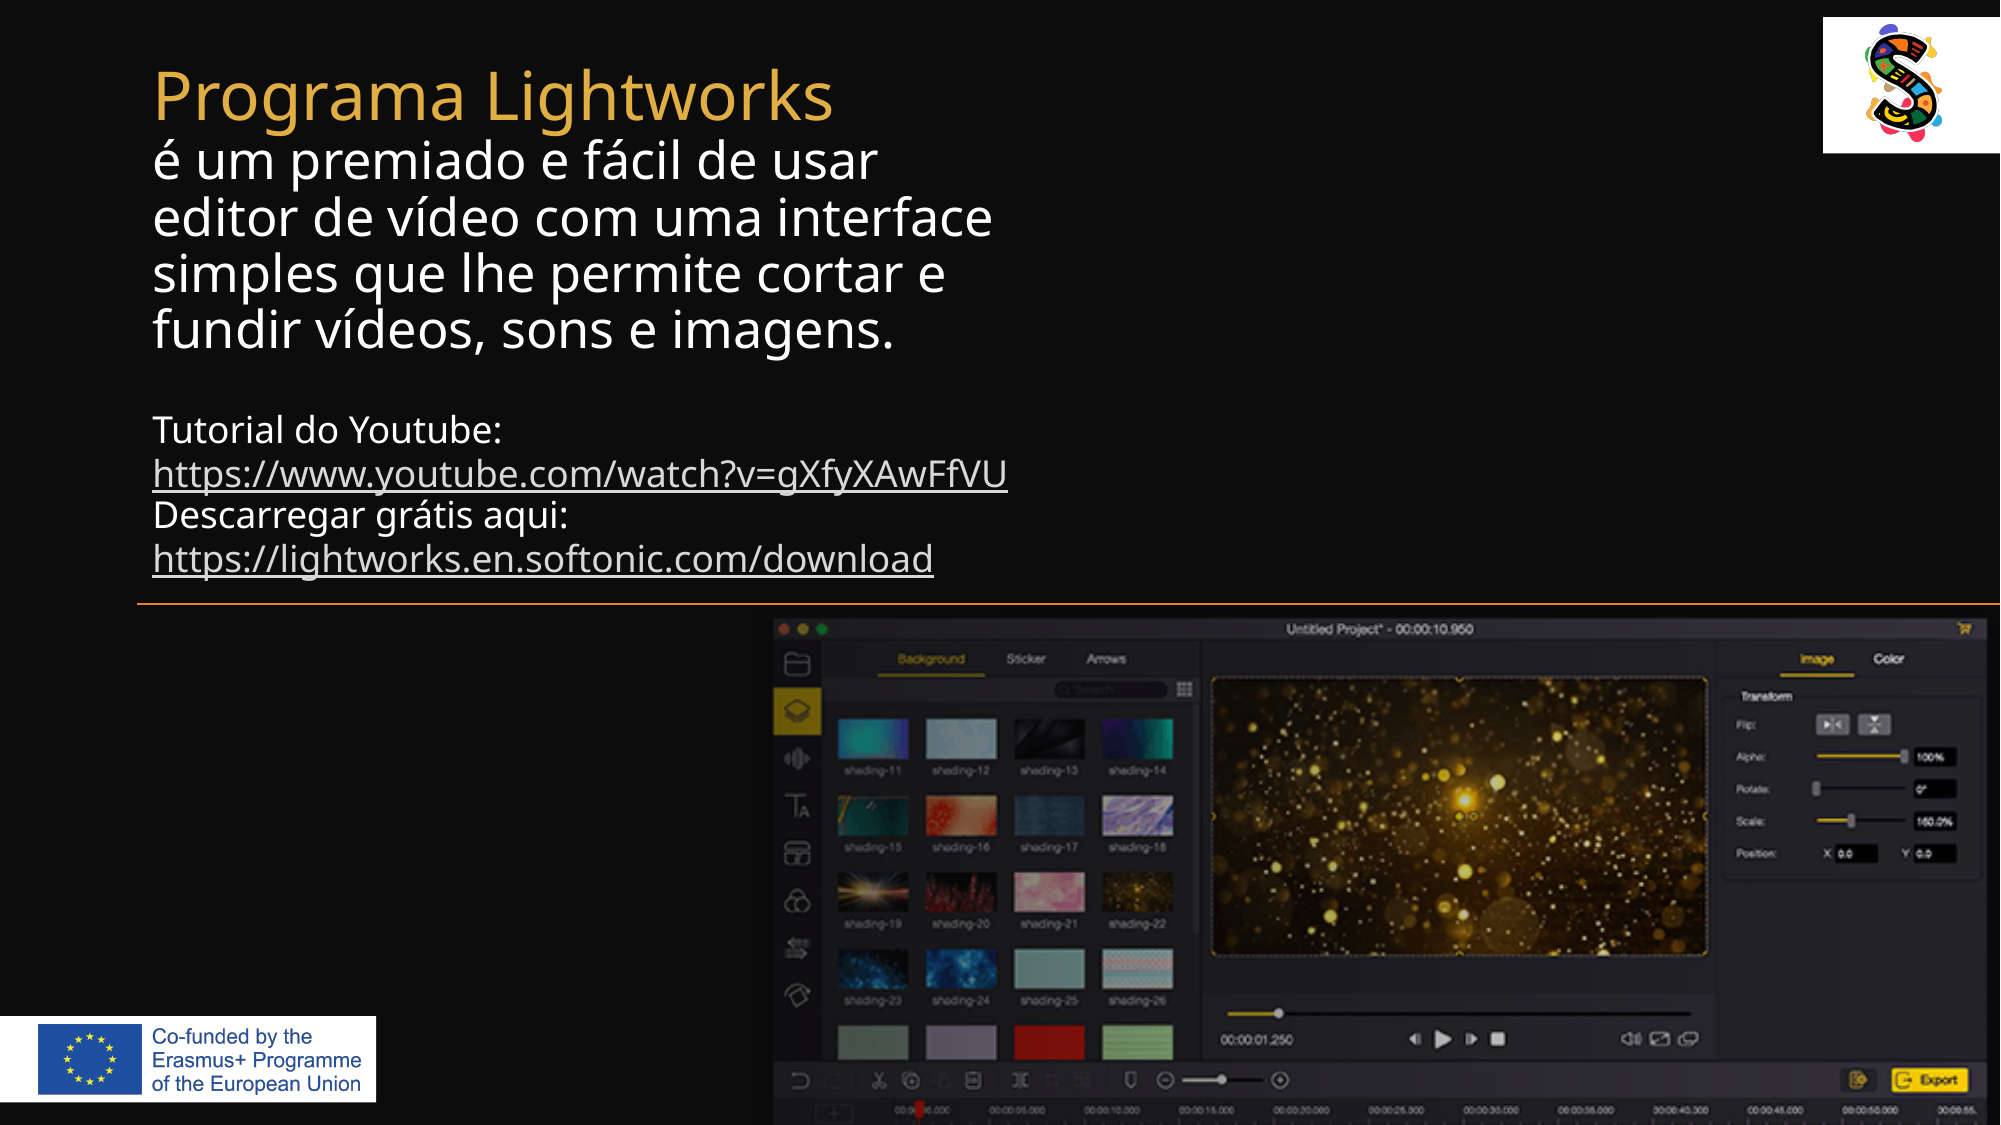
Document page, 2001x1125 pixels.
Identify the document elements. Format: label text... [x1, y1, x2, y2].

picture [753, 603, 2001, 1125]
title Programa Lightworks é um premiado e fácil de usar editor de vídeo com uma interface simples que lhe permite cortar e fundir vídeos, sons e imagens. Tutorial do Youtube: https://www.youtube.com/watch?v=gXfyXAwFfVU Descarregar grátis aqui: https://lightworks.en.softonic.com/download [137, 24, 1042, 589]
picture [38, 1023, 361, 1095]
text_box [0, 0, 2000, 1125]
text_box [0, 1016, 377, 1103]
text_box [1823, 17, 2000, 154]
picture [1865, 24, 1942, 142]
